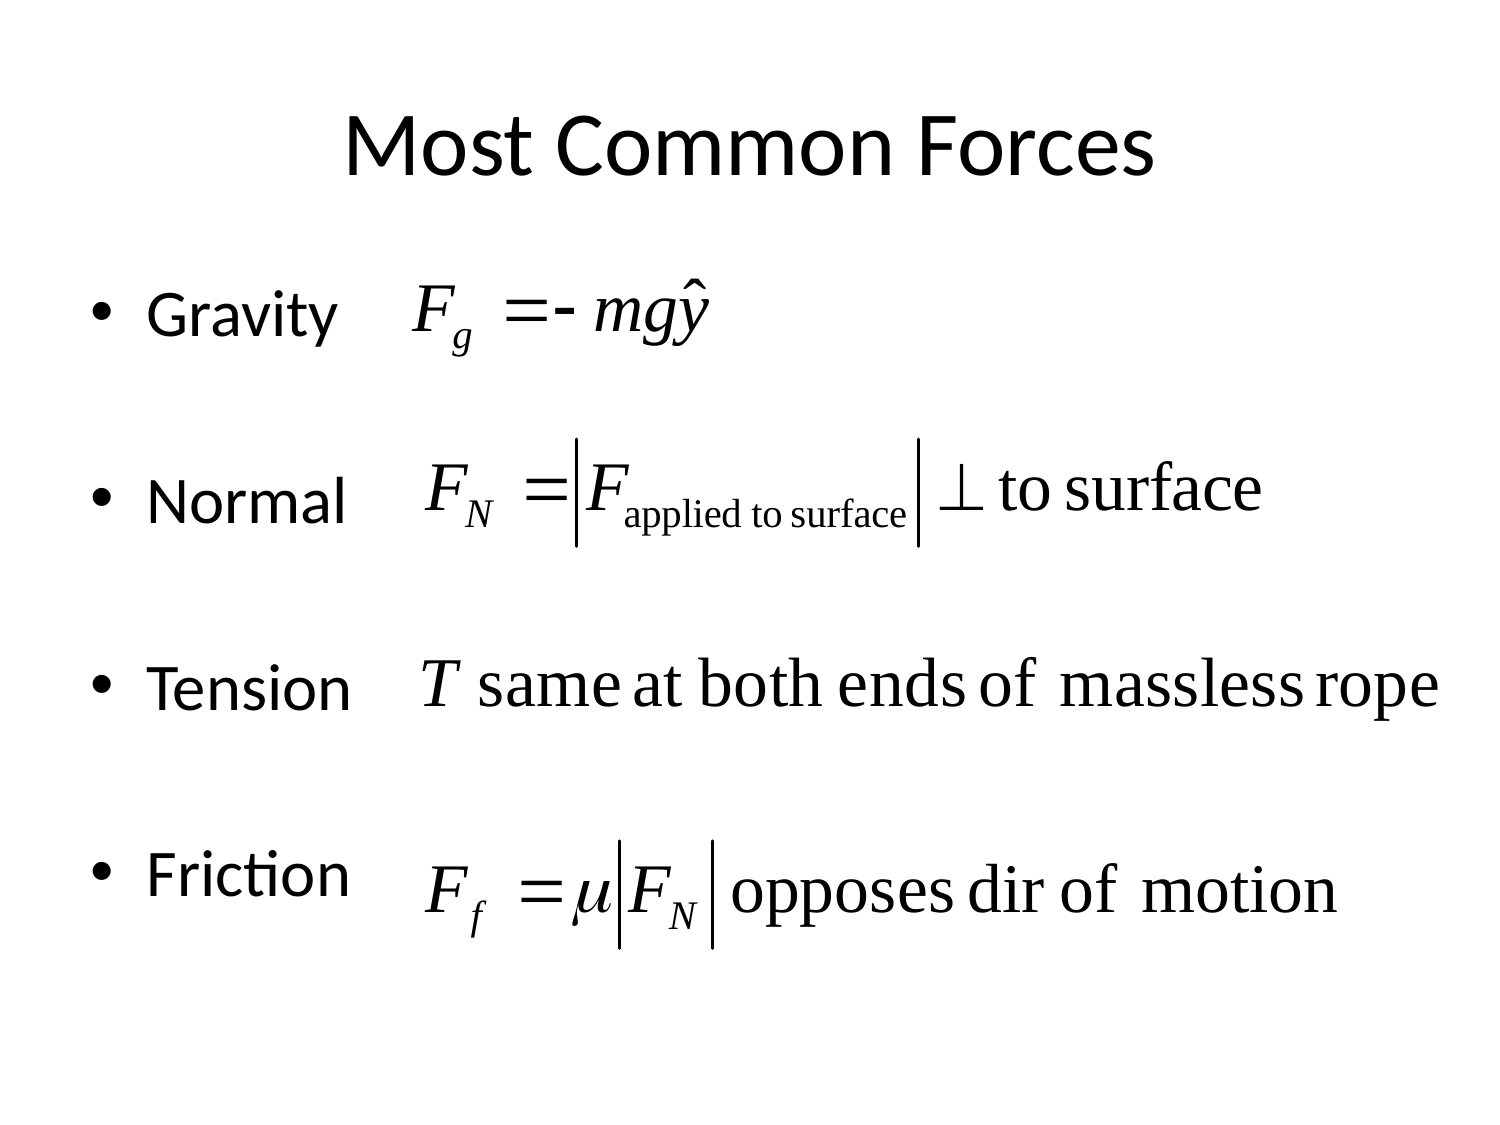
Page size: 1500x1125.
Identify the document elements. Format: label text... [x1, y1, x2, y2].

title Most Common Forces [75, 45, 1425, 233]
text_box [399, 249, 726, 373]
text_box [412, 422, 1278, 563]
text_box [412, 624, 1451, 736]
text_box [412, 824, 1353, 965]
list Gravity Normal Tension Friction [75, 262, 1425, 1005]
